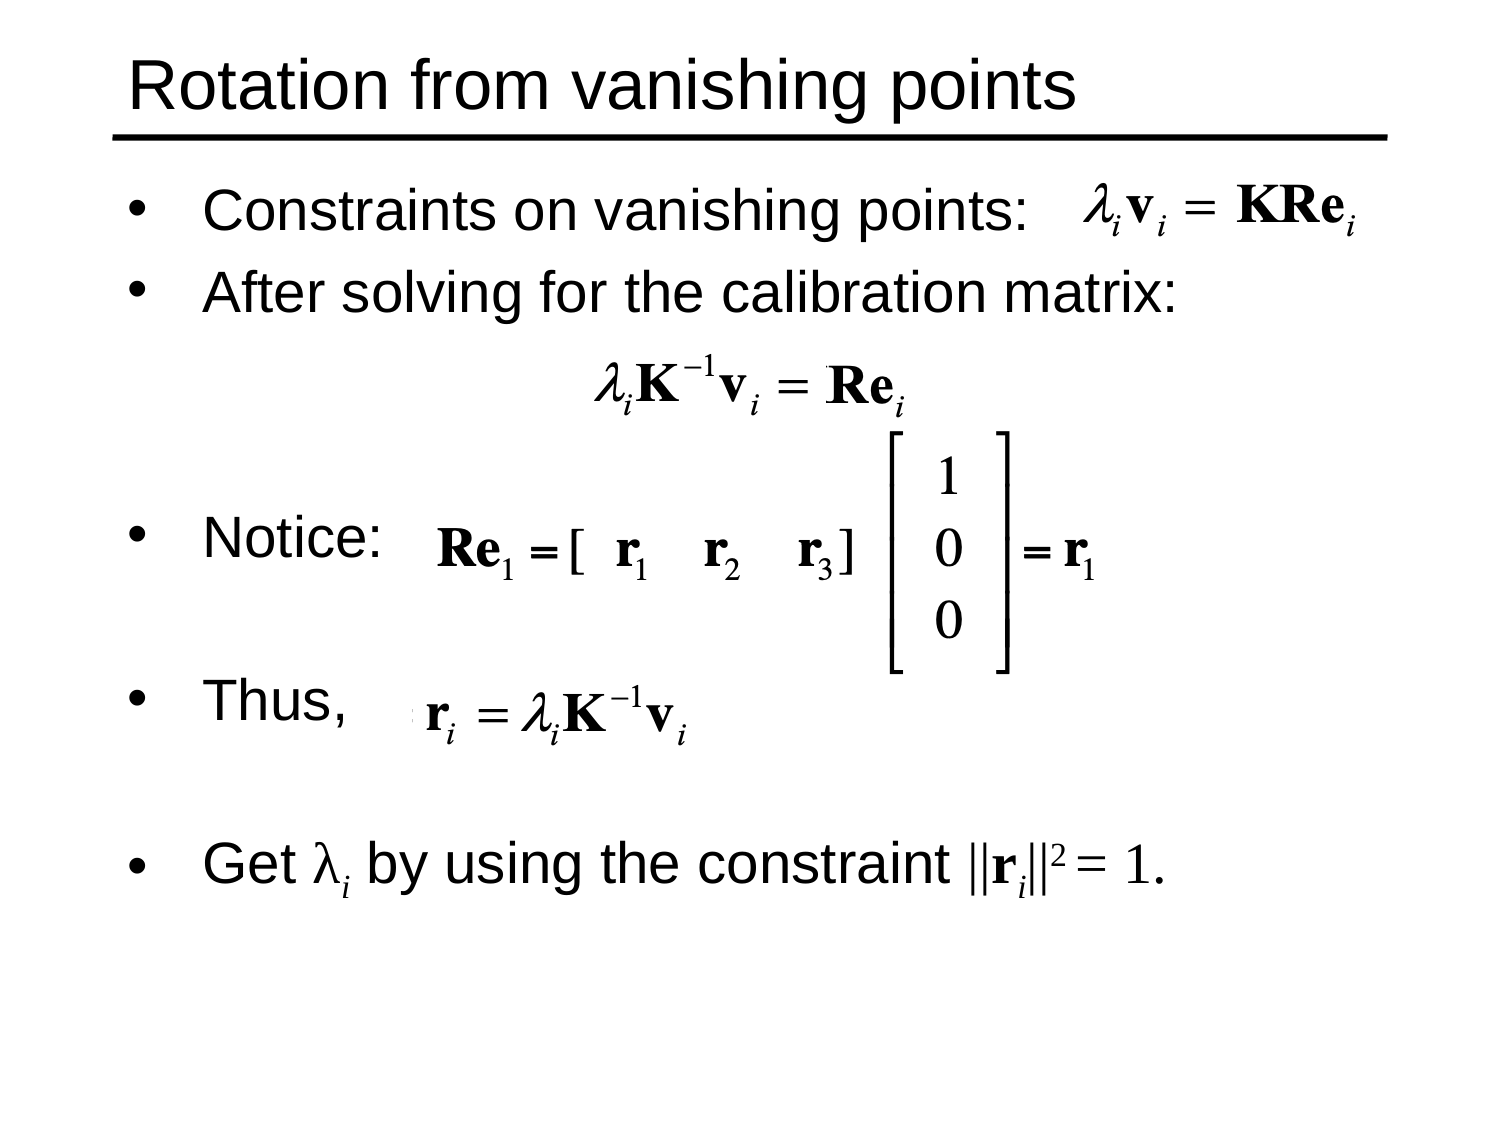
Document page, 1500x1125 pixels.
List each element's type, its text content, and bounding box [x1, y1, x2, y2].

picture [424, 418, 1106, 684]
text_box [412, 670, 699, 756]
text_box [586, 304, 914, 417]
picture [1075, 124, 1226, 290]
title Rotation from vanishing points [112, 12, 1388, 151]
list Constraints on vanishing points: After solving for the calibration matrix: Notice: Thus, Get λi by using the constraint ||ri||2 = 1. [112, 164, 1388, 978]
picture [1230, 124, 1363, 290]
